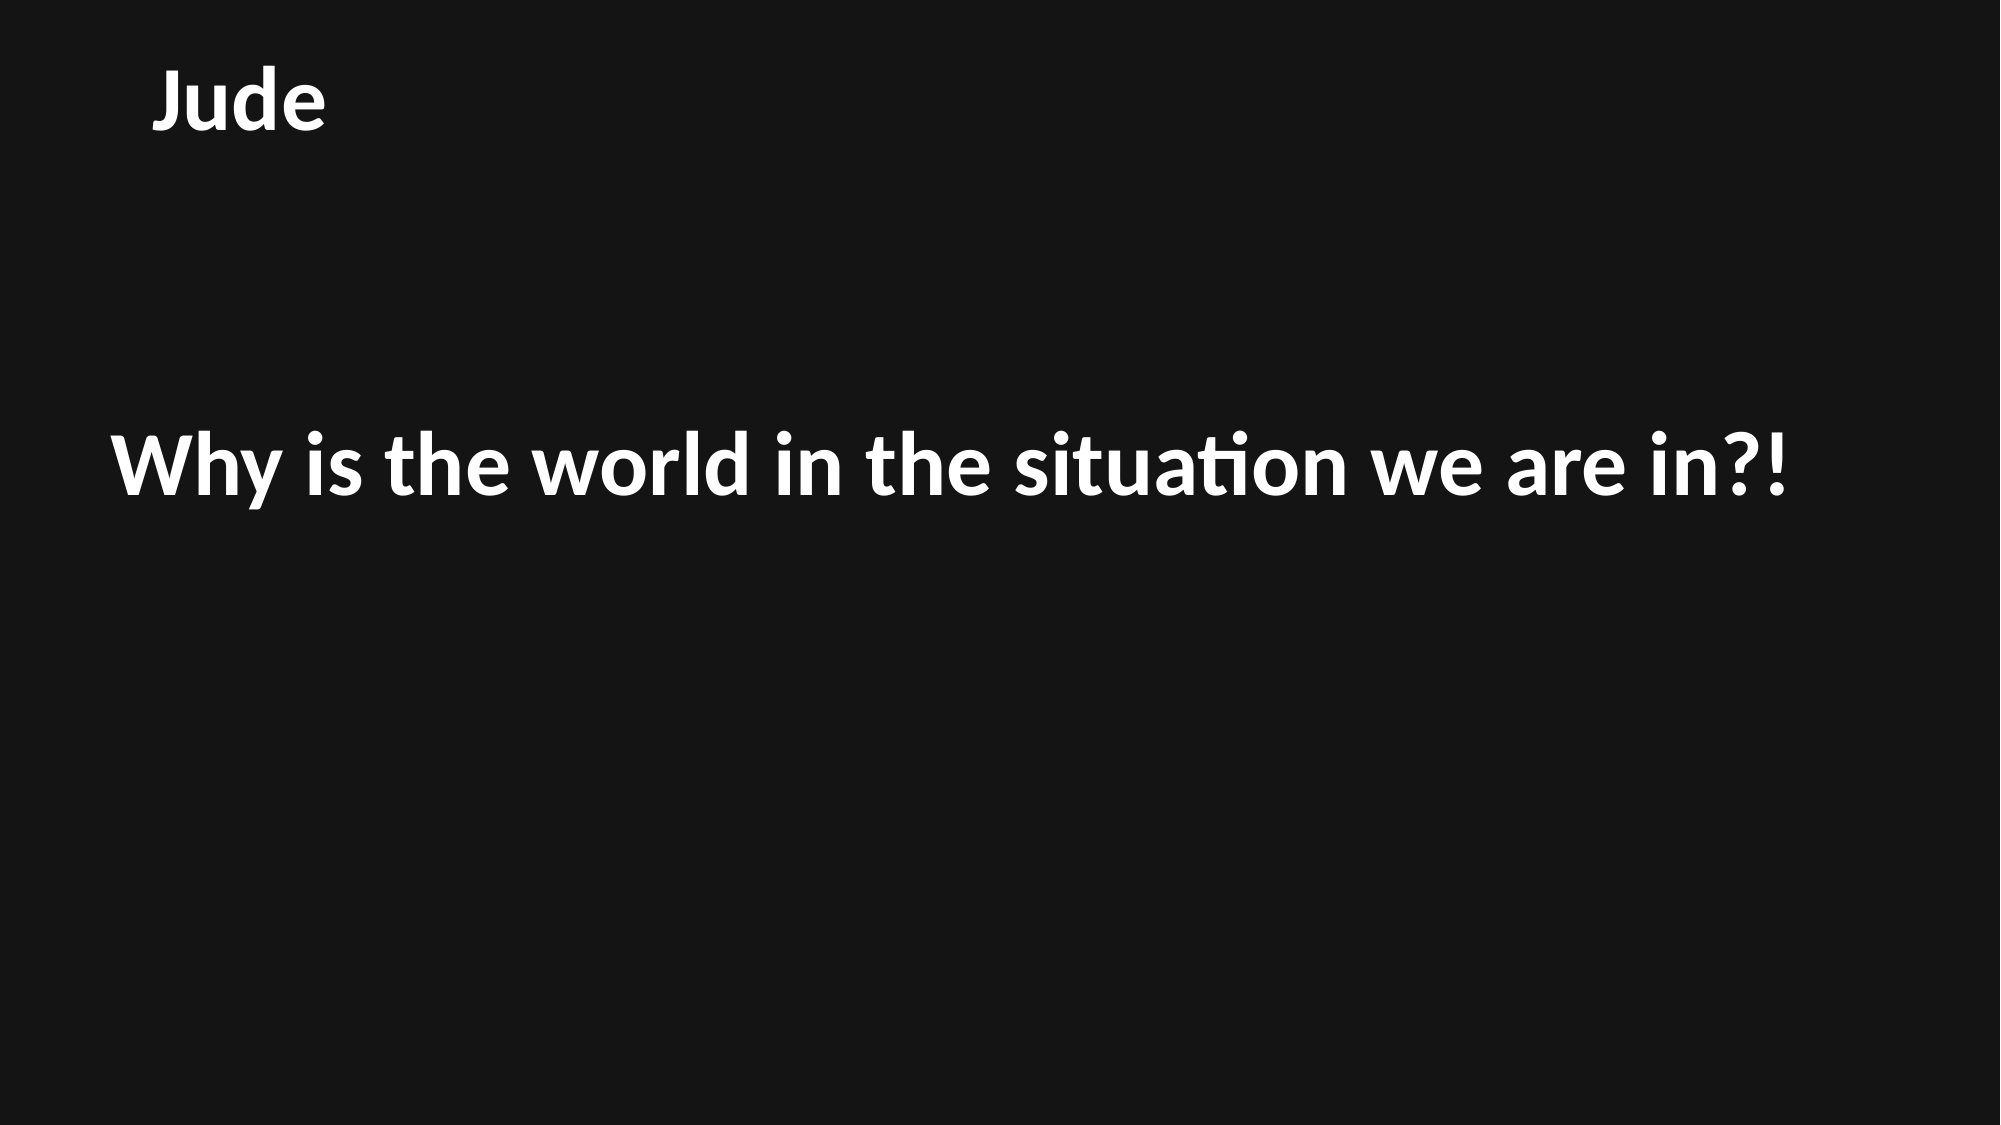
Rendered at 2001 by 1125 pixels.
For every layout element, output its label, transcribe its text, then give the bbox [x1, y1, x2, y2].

list Why is the world in the situation we are in?! [76, 158, 1923, 1100]
title Jude [137, 24, 1863, 158]
